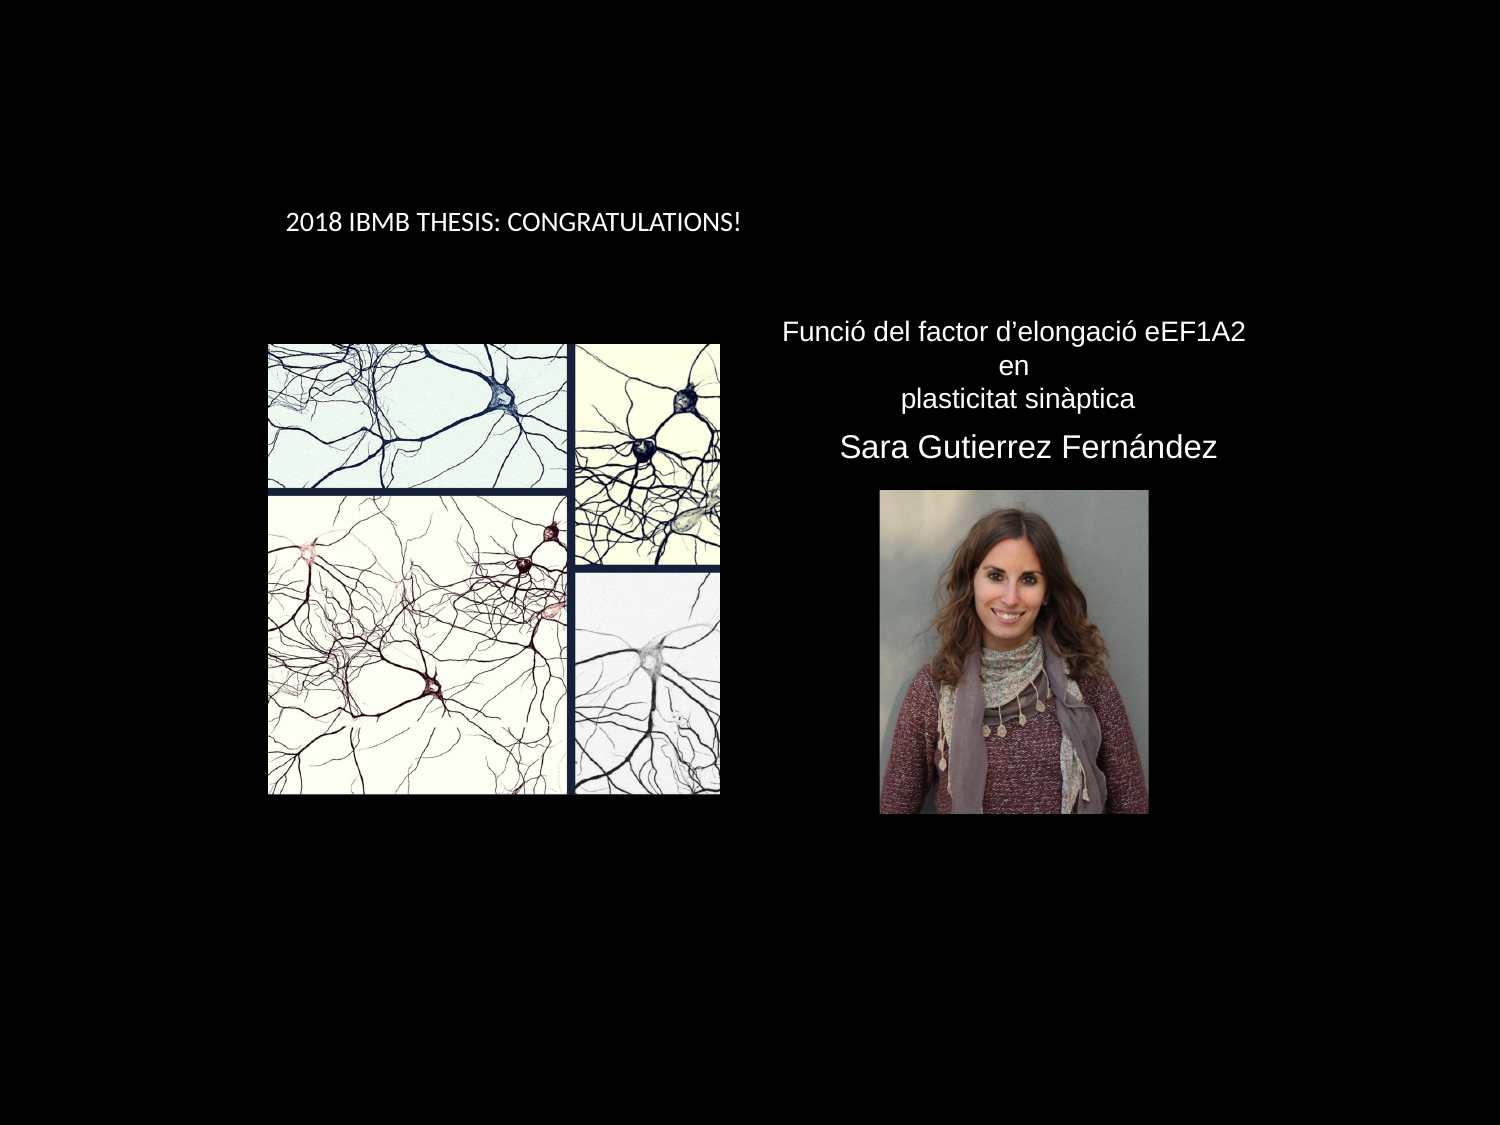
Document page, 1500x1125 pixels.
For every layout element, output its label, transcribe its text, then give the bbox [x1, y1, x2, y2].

text_box 2018 IBMB THESIS: CONGRATULATIONS! [270, 196, 764, 245]
picture [268, 344, 720, 795]
text_box Sara Gutierrez Fernández [824, 418, 1237, 473]
text_box Funció del factor d’elongació eEF1A2 en plasticitat sinàptica [750, 305, 1279, 422]
picture [879, 490, 1149, 814]
